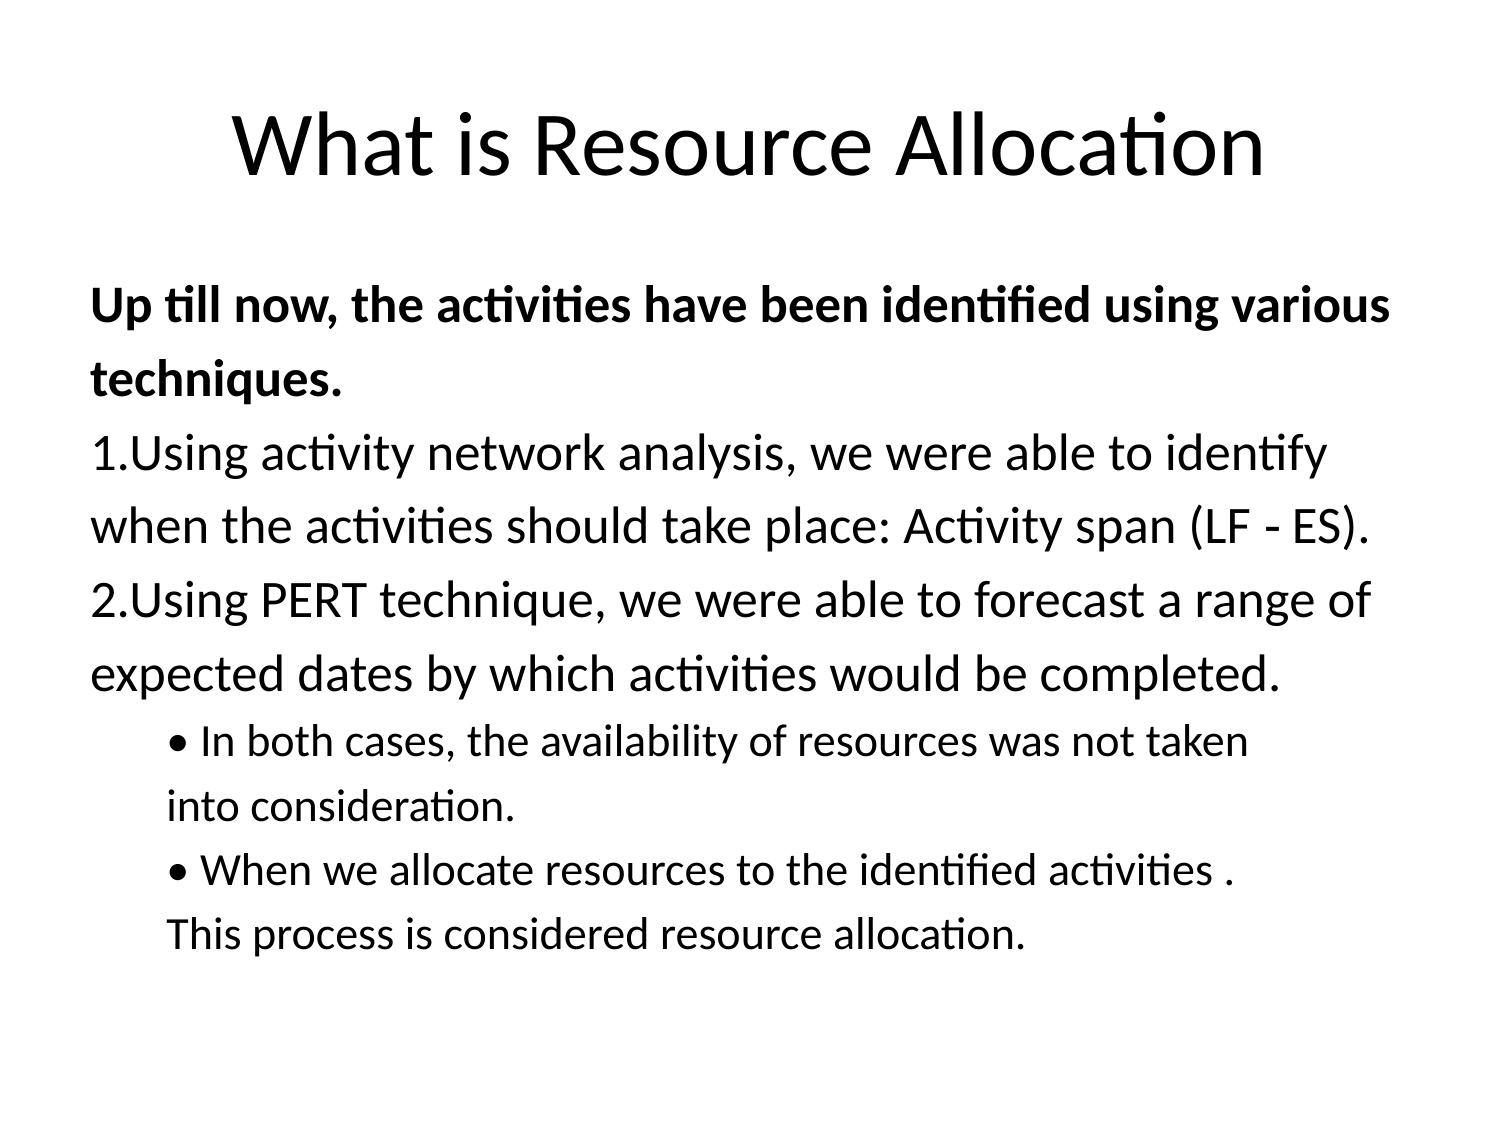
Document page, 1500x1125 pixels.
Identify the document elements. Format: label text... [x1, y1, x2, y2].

list Up till now, the activities have been identified using various techniques. 1.Using activity network analysis, we were able to identify when the activities should take place: Activity span (LF ‐ ES). 2.Using PERT technique, we were able to forecast a range of expected dates by which activities would be completed. • In both cases, the availability of resources was not taken into consideration. • When we allocate resources to the identified activities . This process is considered resource allocation. [75, 262, 1425, 1005]
title What is Resource Allocation [75, 45, 1425, 233]
